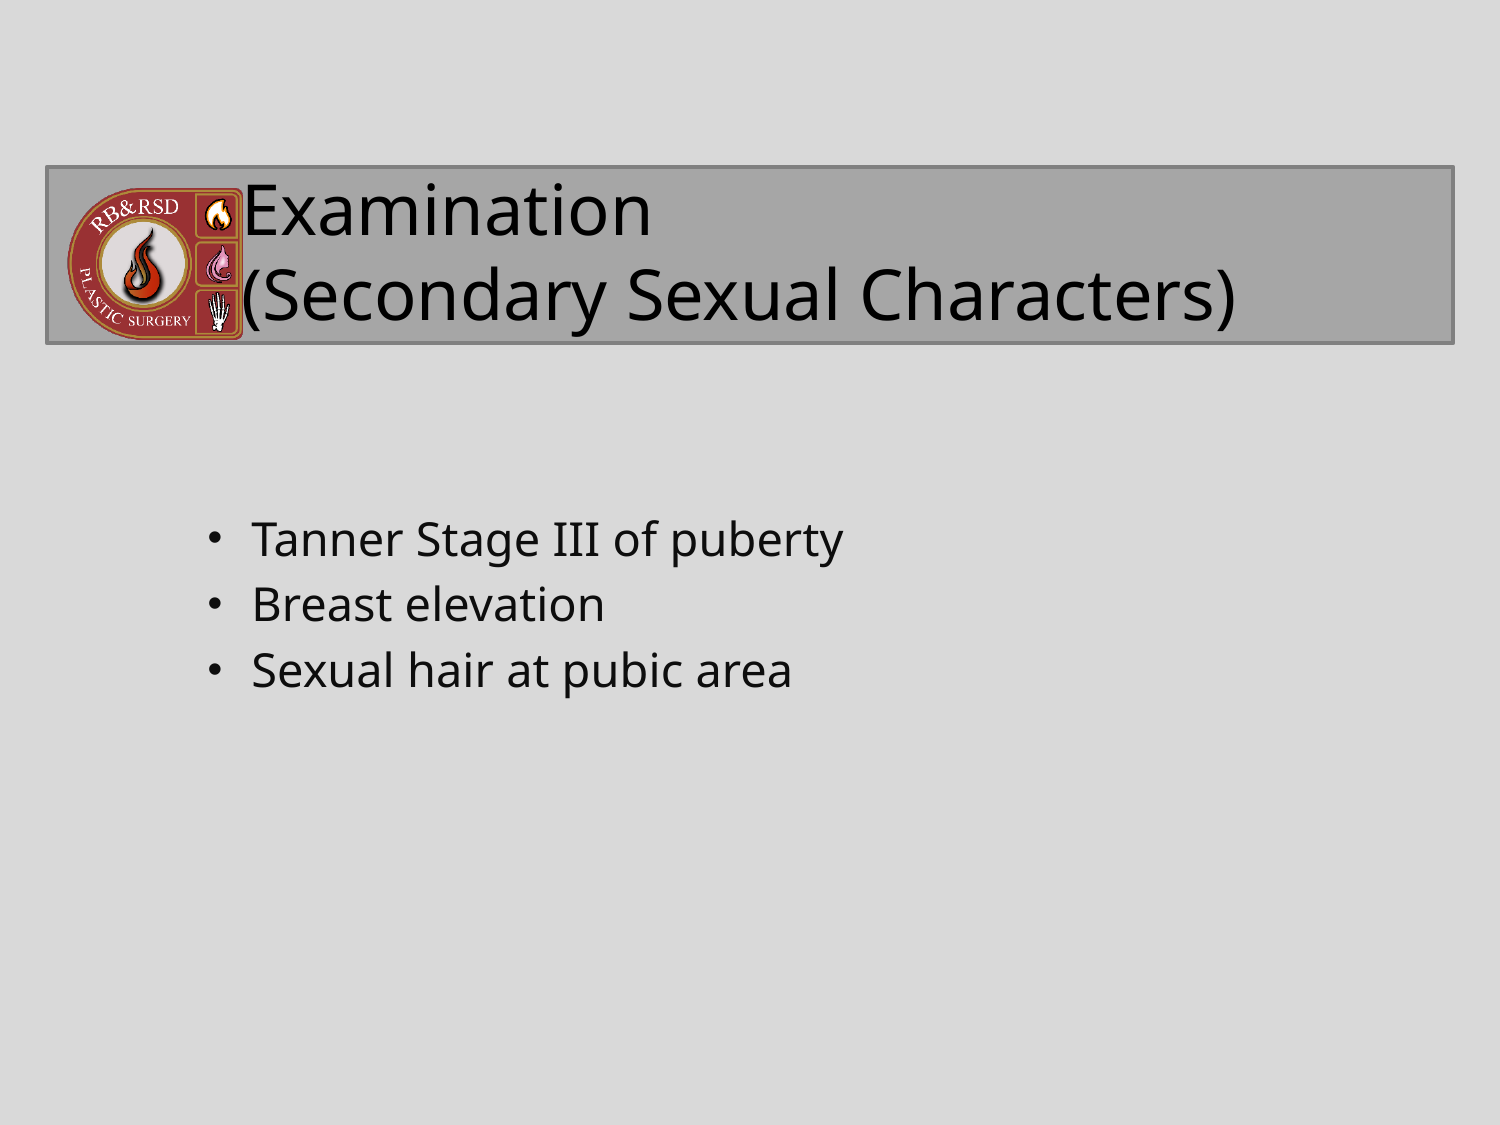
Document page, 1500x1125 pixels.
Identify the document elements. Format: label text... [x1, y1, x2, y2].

text_box [45, 165, 103, 185]
title Examination (Secondary Sexual Characters) [103, 155, 1454, 344]
picture [46, 185, 270, 344]
list Tanner Stage III of puberty Breast elevation Sexual hair at pubic area [185, 351, 1359, 874]
